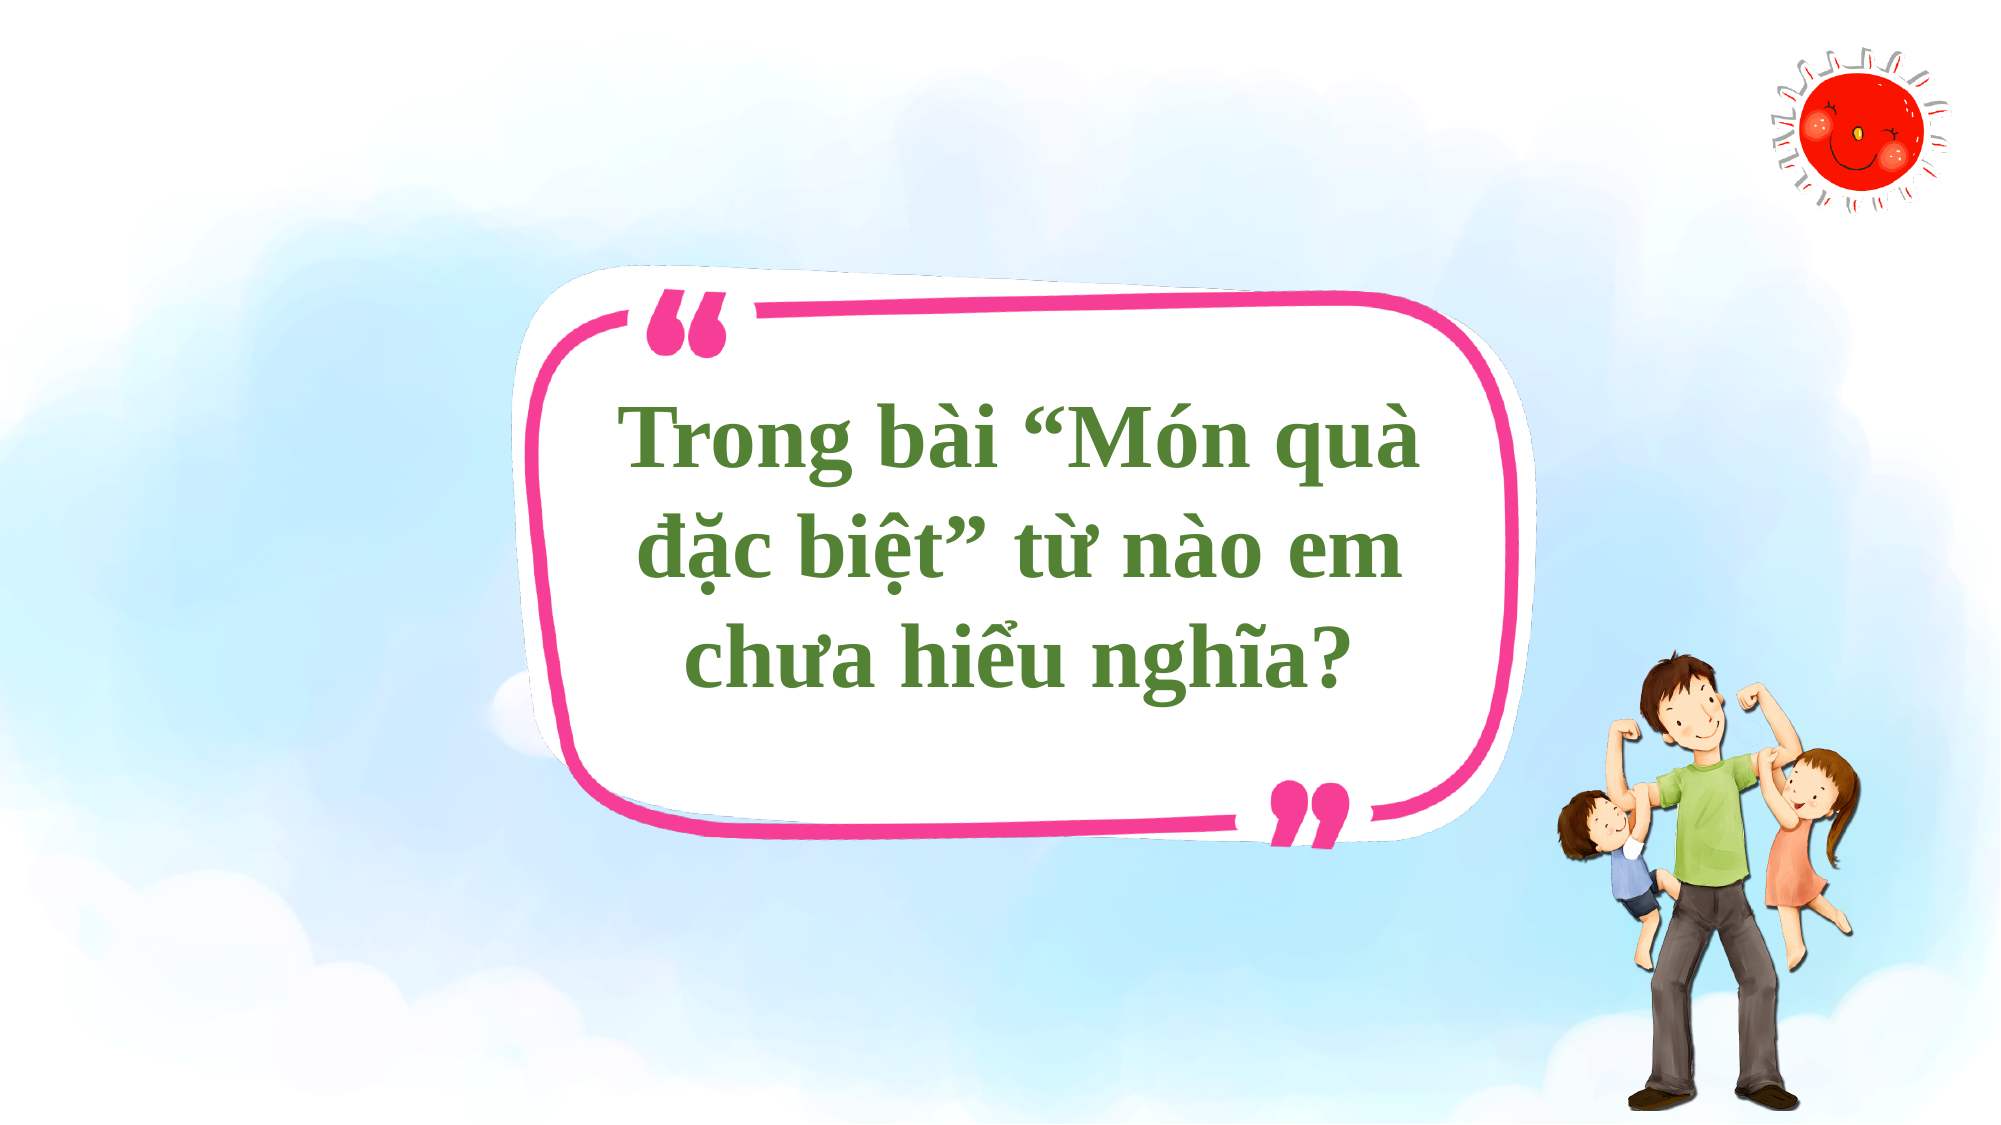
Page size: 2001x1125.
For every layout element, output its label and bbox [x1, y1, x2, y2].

picture [0, 1, 2001, 1124]
text_box [502, 273, 1535, 852]
